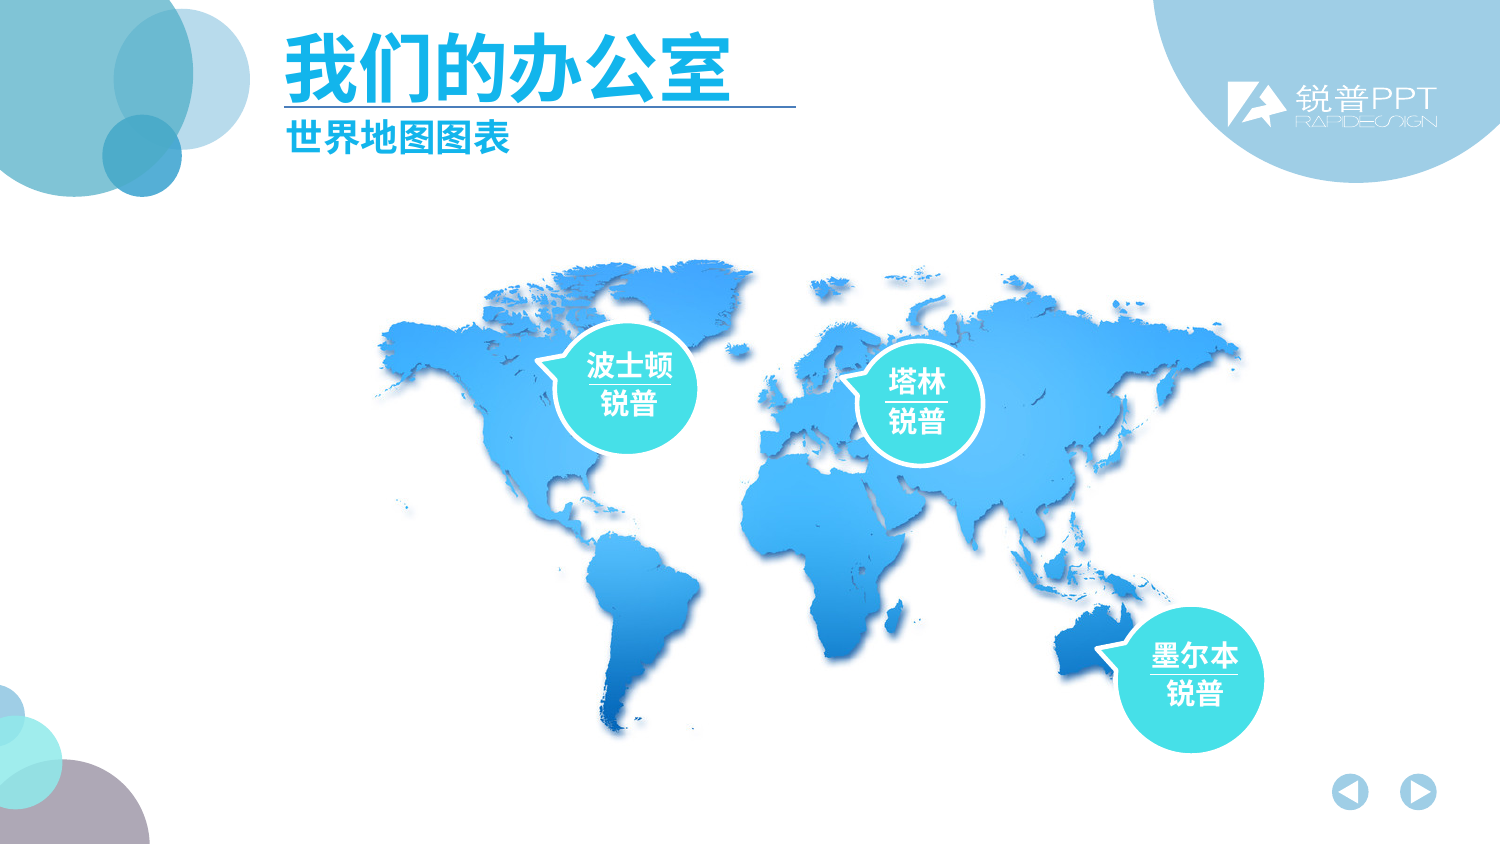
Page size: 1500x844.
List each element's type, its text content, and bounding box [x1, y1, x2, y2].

text_box 世界地图图表 [271, 106, 758, 167]
text_box [1265, 656, 1269, 704]
text_box 我们的办公室 [269, 14, 758, 119]
picture [371, 235, 1261, 750]
